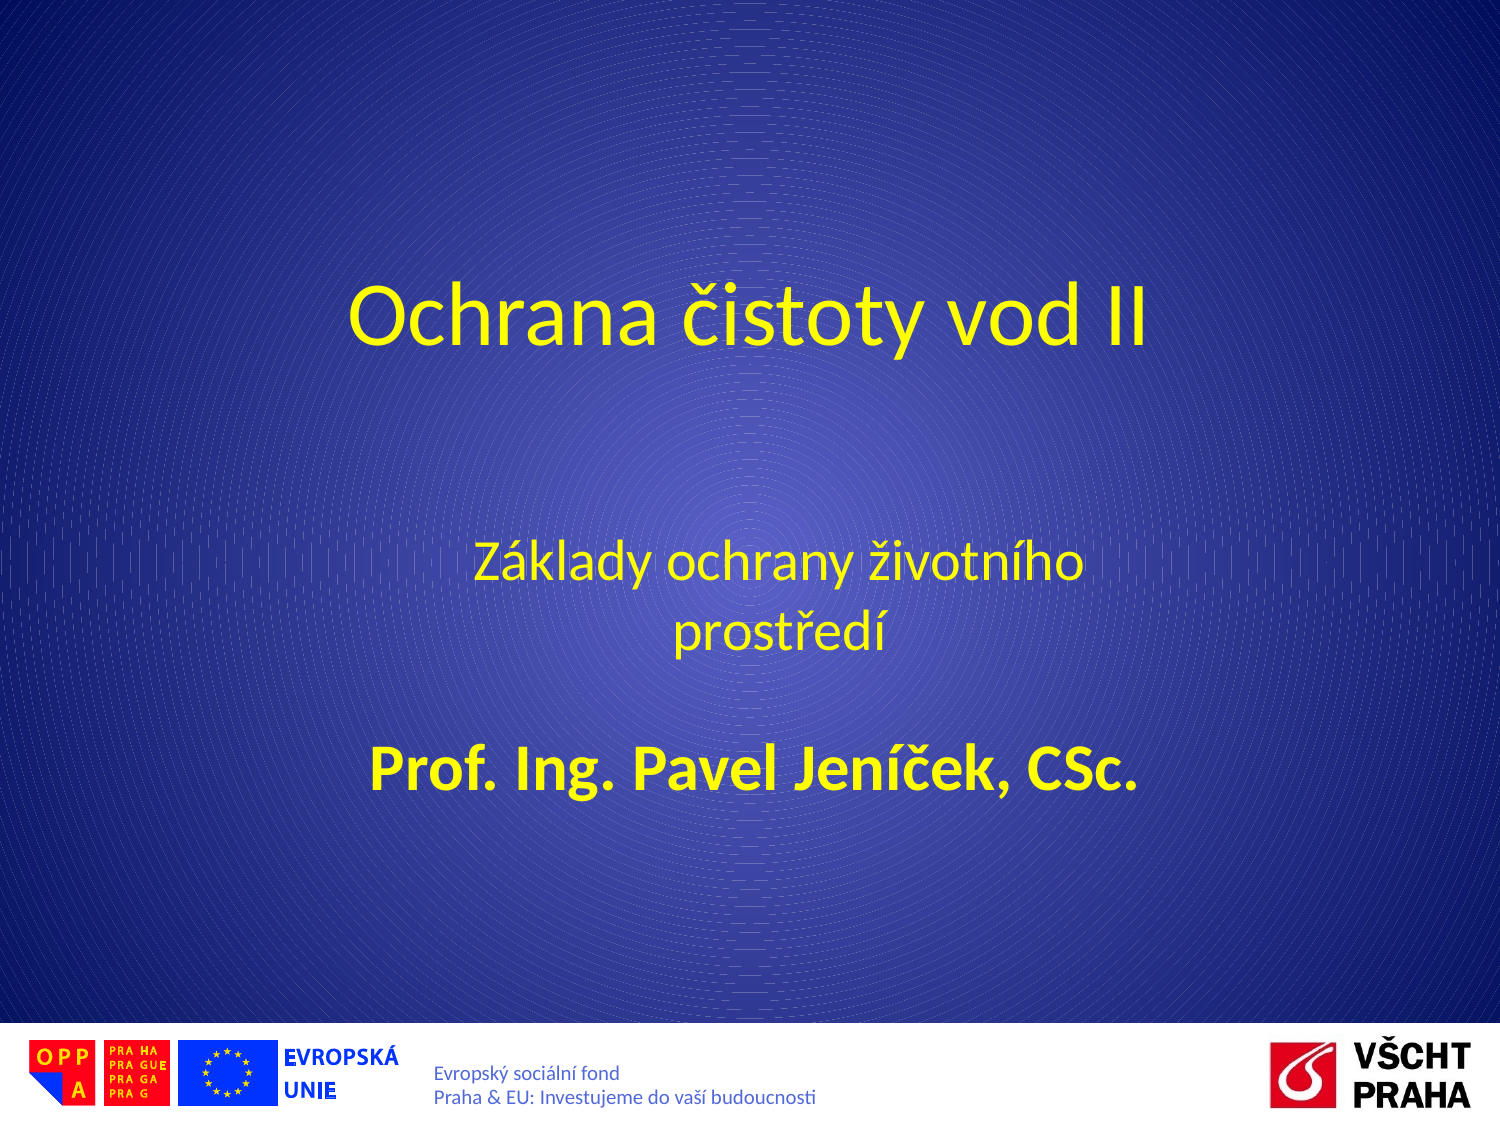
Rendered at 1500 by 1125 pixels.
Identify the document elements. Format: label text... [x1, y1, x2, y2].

subtitle Prof. Ing. Pavel Jeníček, CSc. [230, 716, 1281, 866]
picture [1269, 1034, 1471, 1109]
title Ochrana čistoty vod II [112, 231, 1388, 386]
text_box Základy ochrany životního prostředí [348, 515, 1211, 670]
